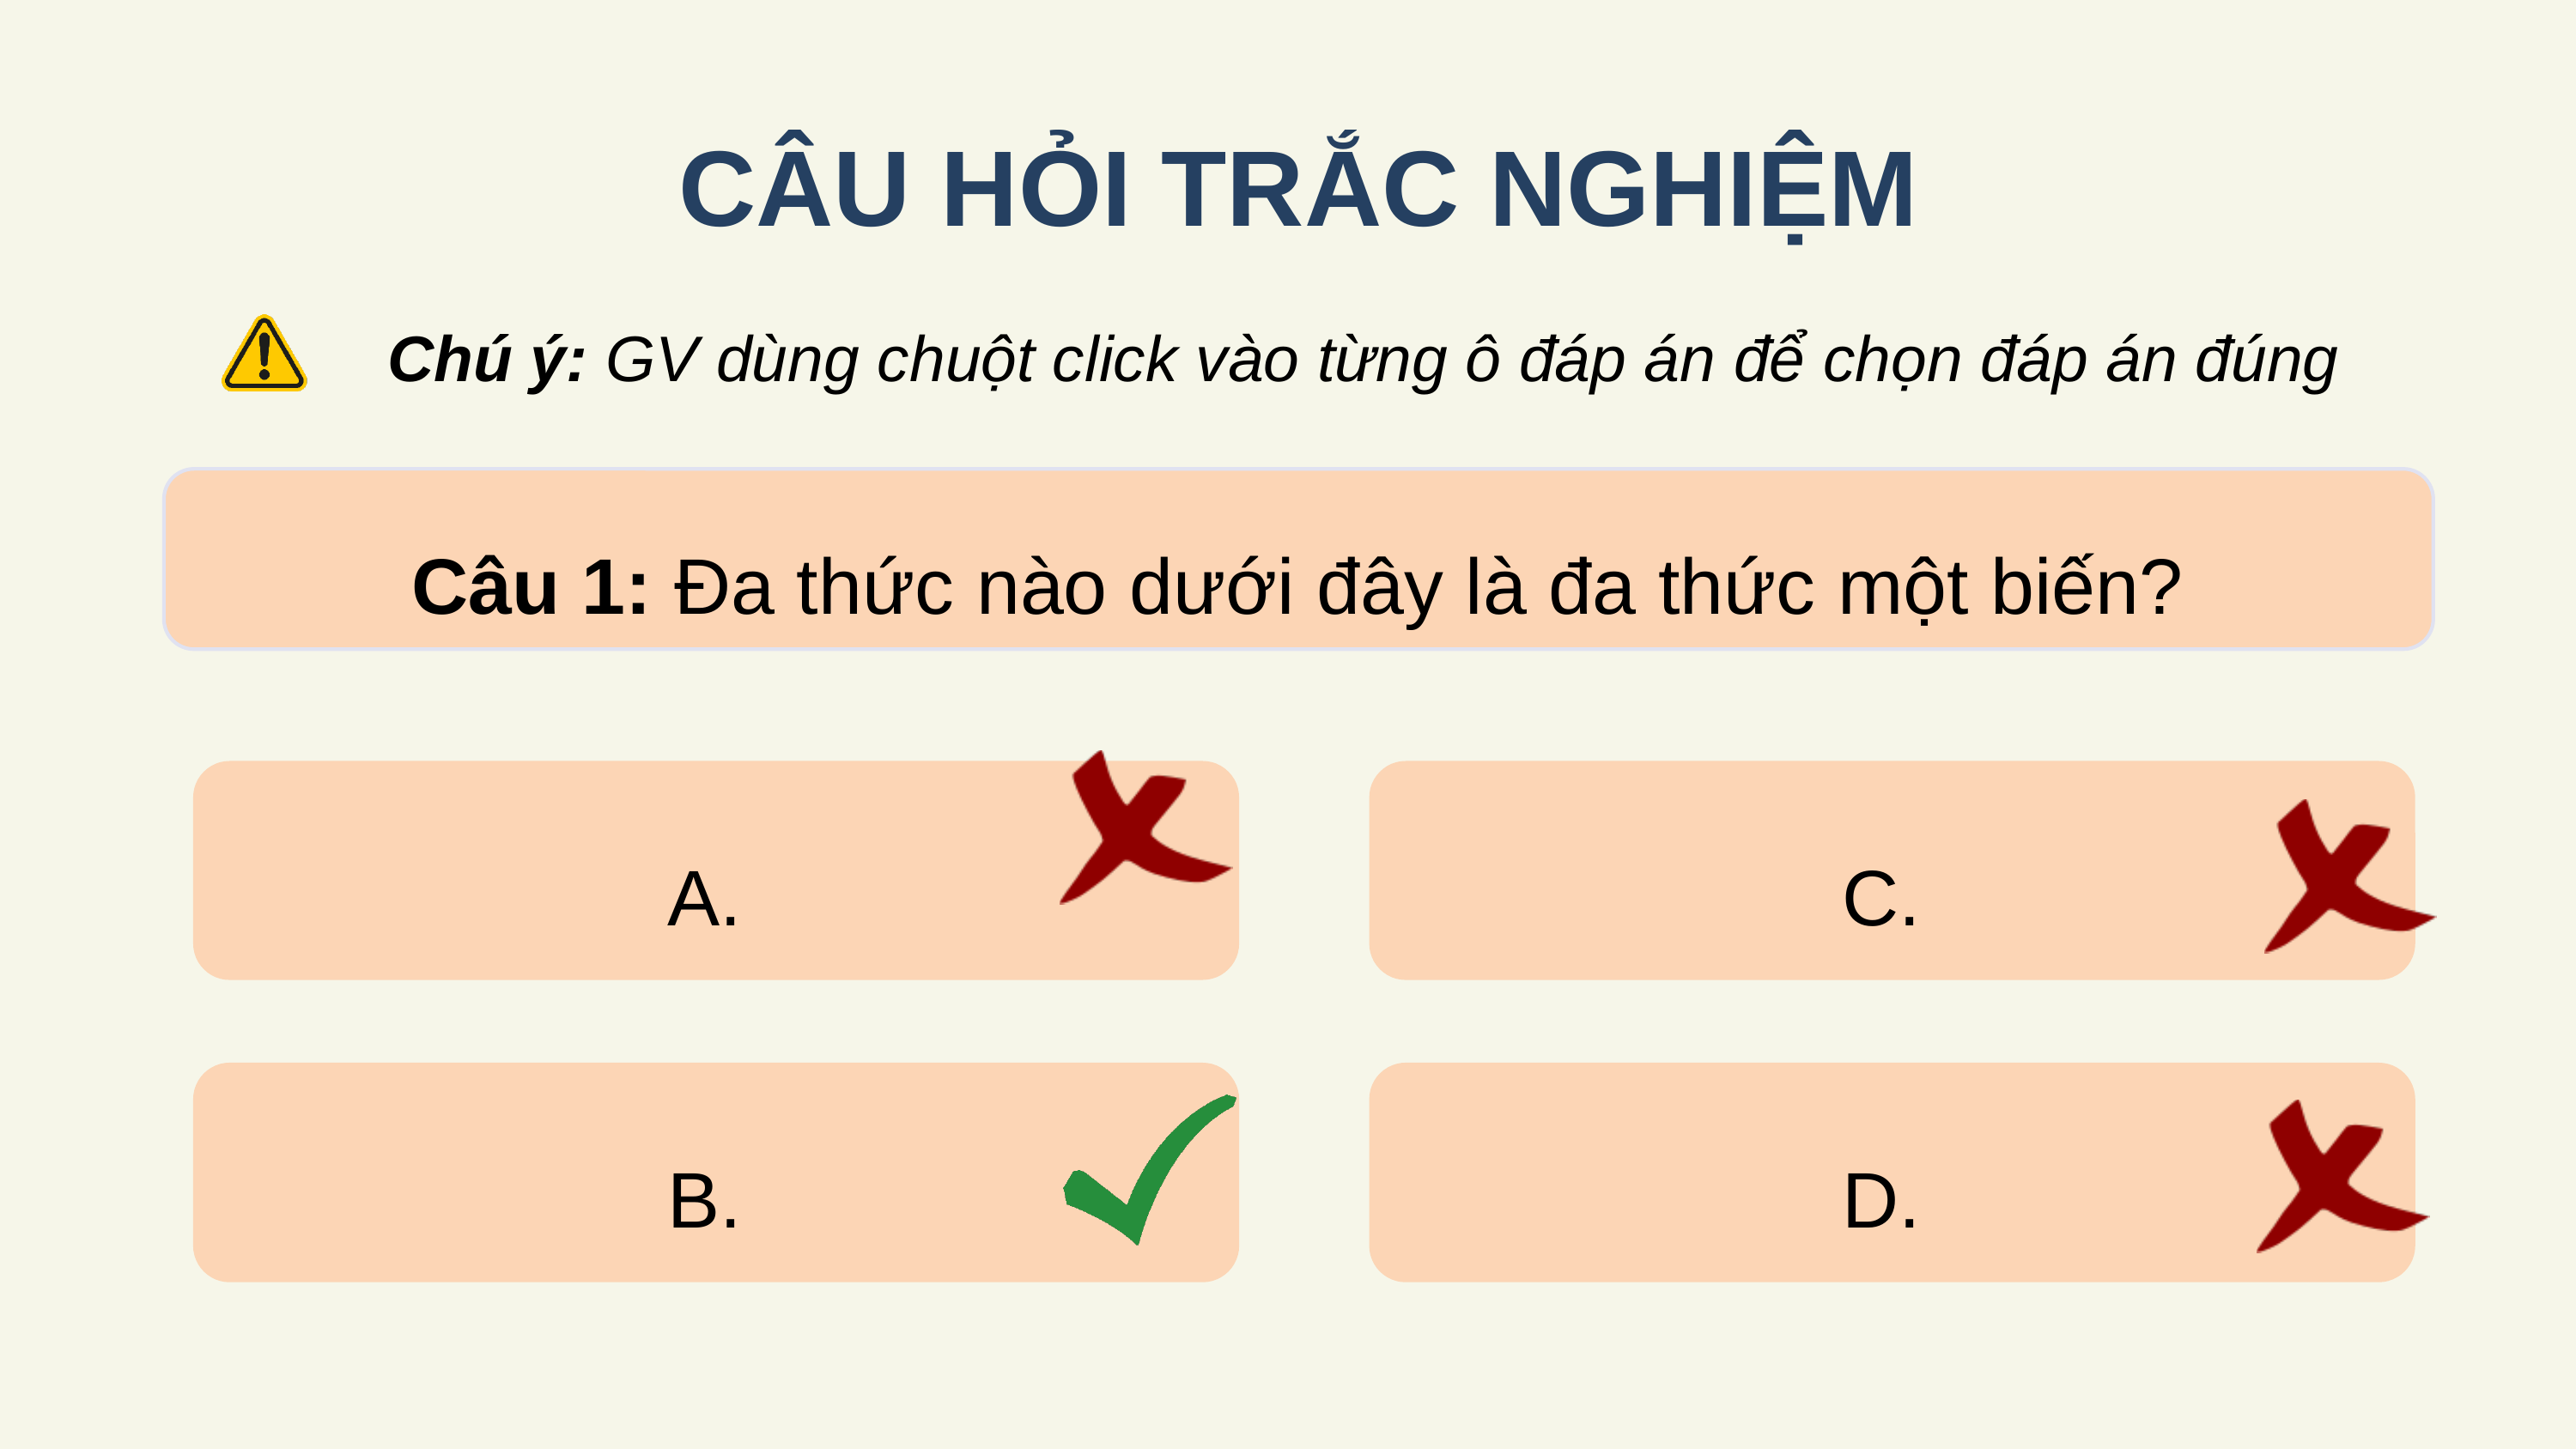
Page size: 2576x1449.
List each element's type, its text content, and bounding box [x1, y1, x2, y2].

picture [220, 314, 307, 392]
picture [1063, 1094, 1236, 1246]
text_box Câu 1: Đa thức nào dưới đây là đa thức một biến? [161, 467, 2435, 652]
picture [1060, 750, 1233, 905]
picture [2264, 799, 2438, 954]
text_box Chú ý: GV dùng chuột click vào từng ô đáp án để chọn đáp án đúng [374, 311, 2354, 402]
text_box CÂU HỎI TRẮC NGHIỆM [590, 112, 2008, 254]
picture [2257, 1100, 2430, 1254]
